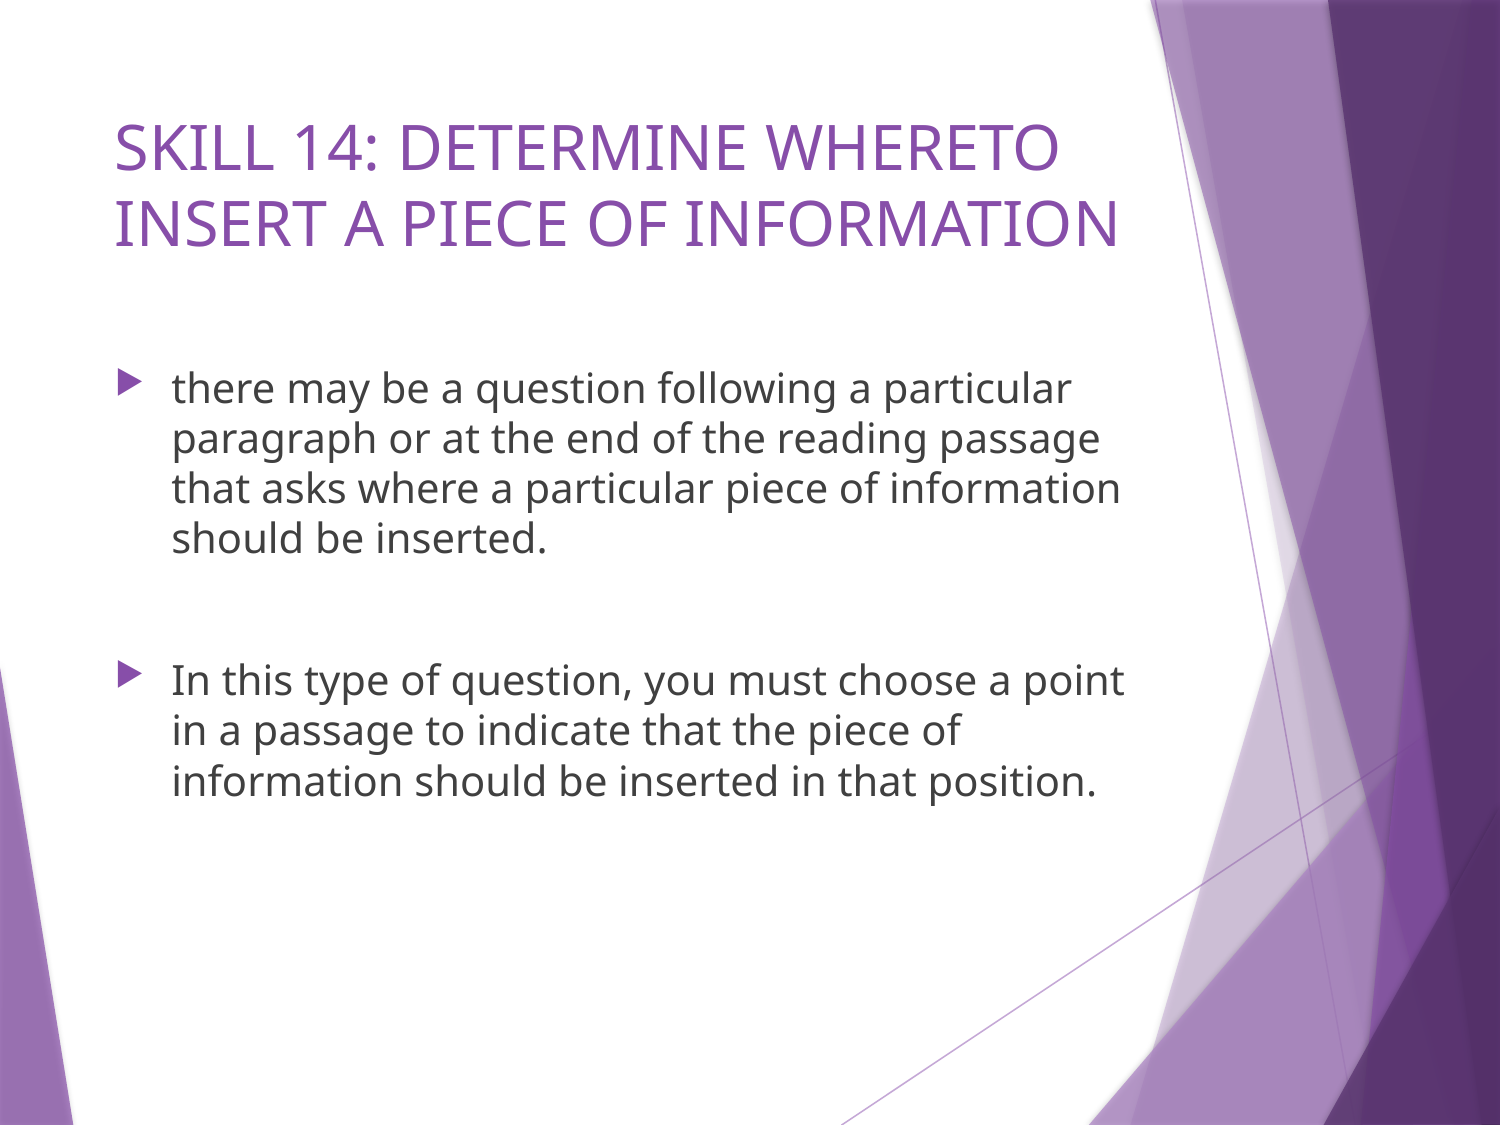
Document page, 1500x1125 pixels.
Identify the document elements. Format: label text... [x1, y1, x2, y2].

list there may be a question following a particular paragraph or at the end of the reading passage that asks where a particular piece of information should be inserted. In this type of question, you must choose a point in a passage to indicate that the piece of information should be inserted in that position. [99, 354, 1142, 992]
title SKILL 14: DETERMINE WHERETO INSERT A PIECE OF INFORMATION [99, 99, 1142, 317]
